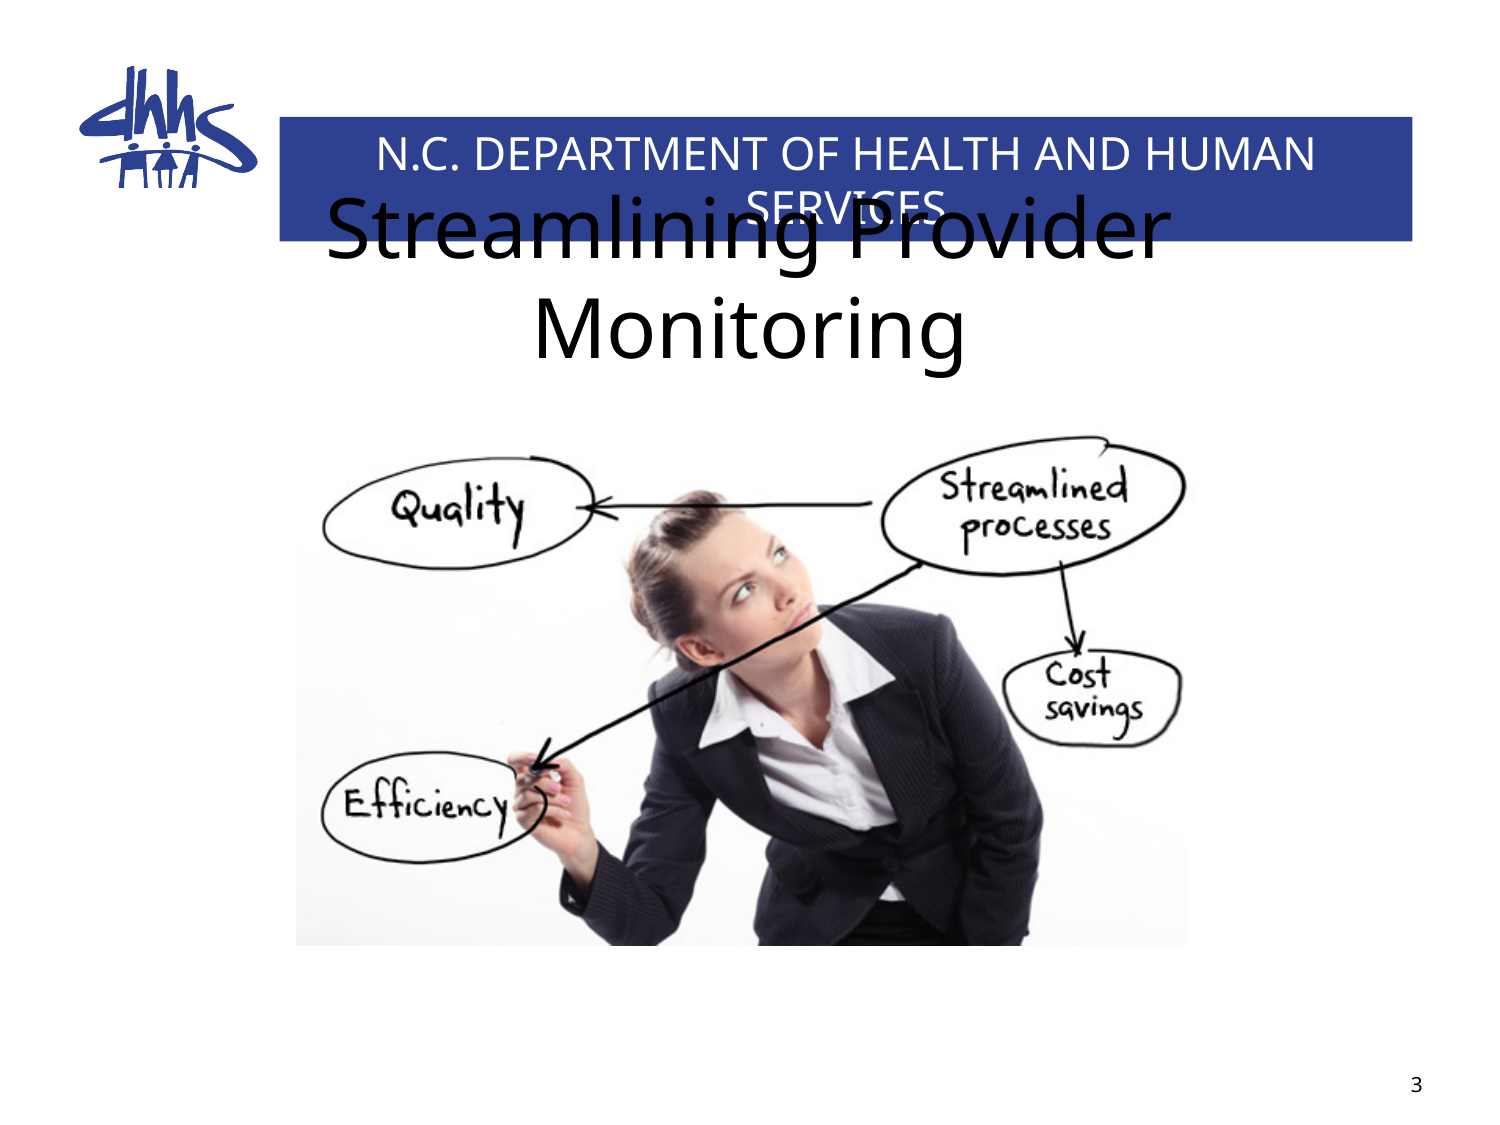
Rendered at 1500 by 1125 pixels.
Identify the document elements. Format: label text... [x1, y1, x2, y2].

title Streamlining Provider Monitoring [87, 200, 1413, 350]
slide_number 3 [1125, 1064, 1438, 1103]
picture [79, 66, 286, 188]
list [296, 429, 1204, 946]
